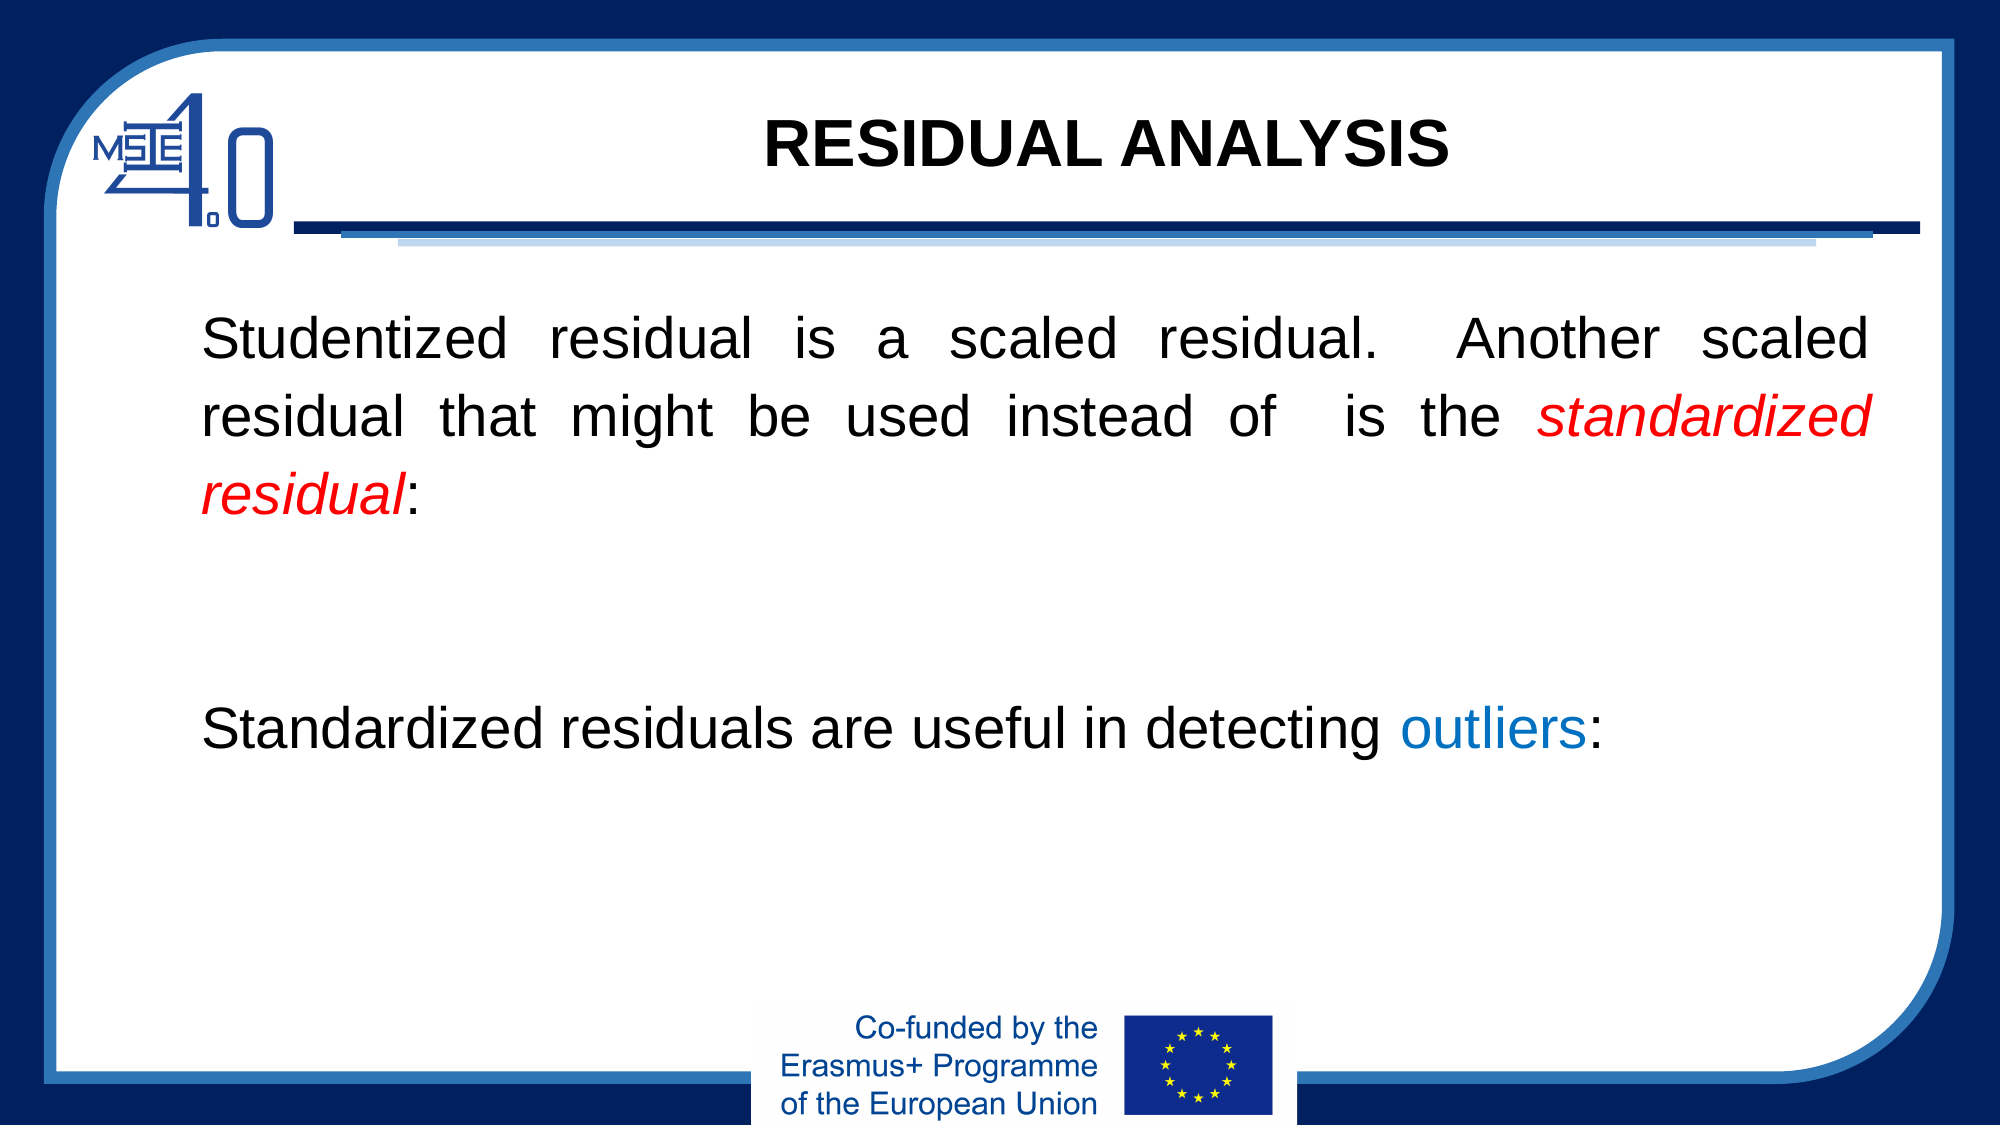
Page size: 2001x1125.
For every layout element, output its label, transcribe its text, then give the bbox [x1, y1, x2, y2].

text_box [0, 0, 2000, 75]
title RESIDUAL ANALYSIS [294, 75, 1921, 220]
picture [751, 1003, 1298, 1125]
